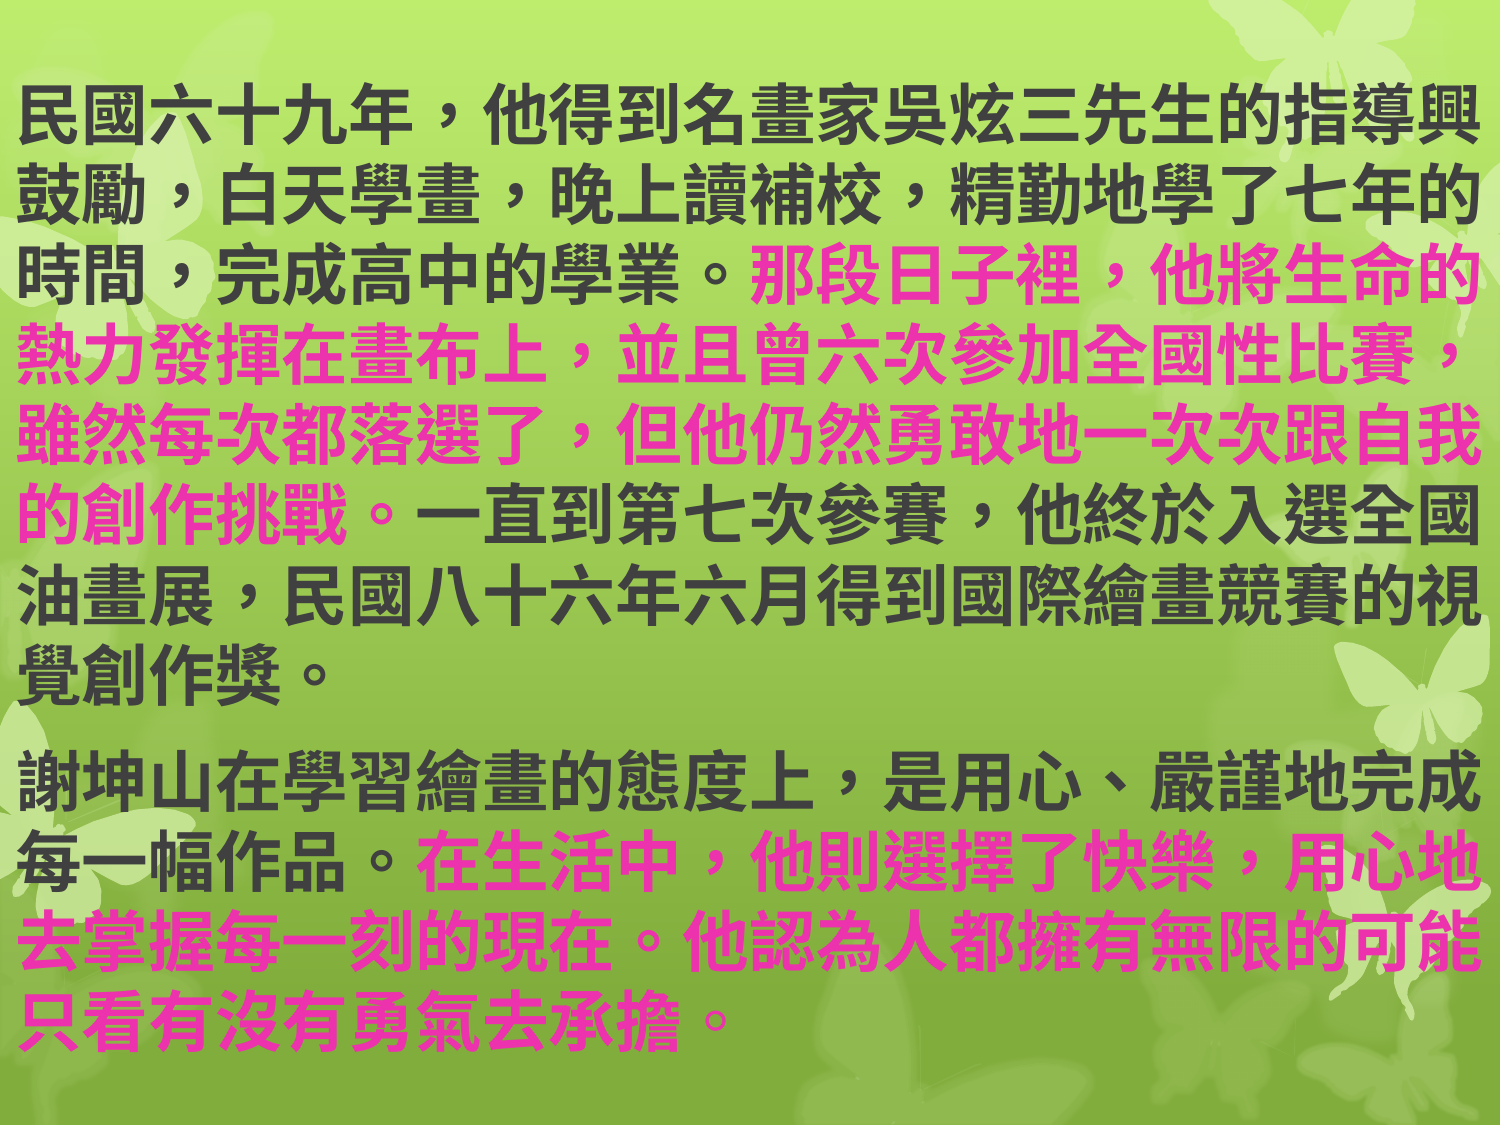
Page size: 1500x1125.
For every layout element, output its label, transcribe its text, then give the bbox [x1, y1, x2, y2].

list 民國六十九年，他得到名畫家吳炫三先生的指導興鼓勵，白天學畫，晚上讀補校，精勤地學了七年的時間，完成高中的學業。那段日子裡，他將生命的熱力發揮在畫布上，並且曾六次參加全國性比賽，雖然每次都落選了，但他仍然勇敢地一次次跟自我的創作挑戰。一直到第七次參賽，他終於入選全國油畫展，民國八十六年六月得到國際繪畫競賽的視覺創作獎。 謝坤山在學習繪畫的態度上，是用心、嚴謹地完成每一幅作品。在生活中，他則選擇了快樂，用心地去掌握每一刻的現在。他認為人都擁有無限的可能，只看有沒有勇氣去承擔。 [0, 3, 1500, 1125]
